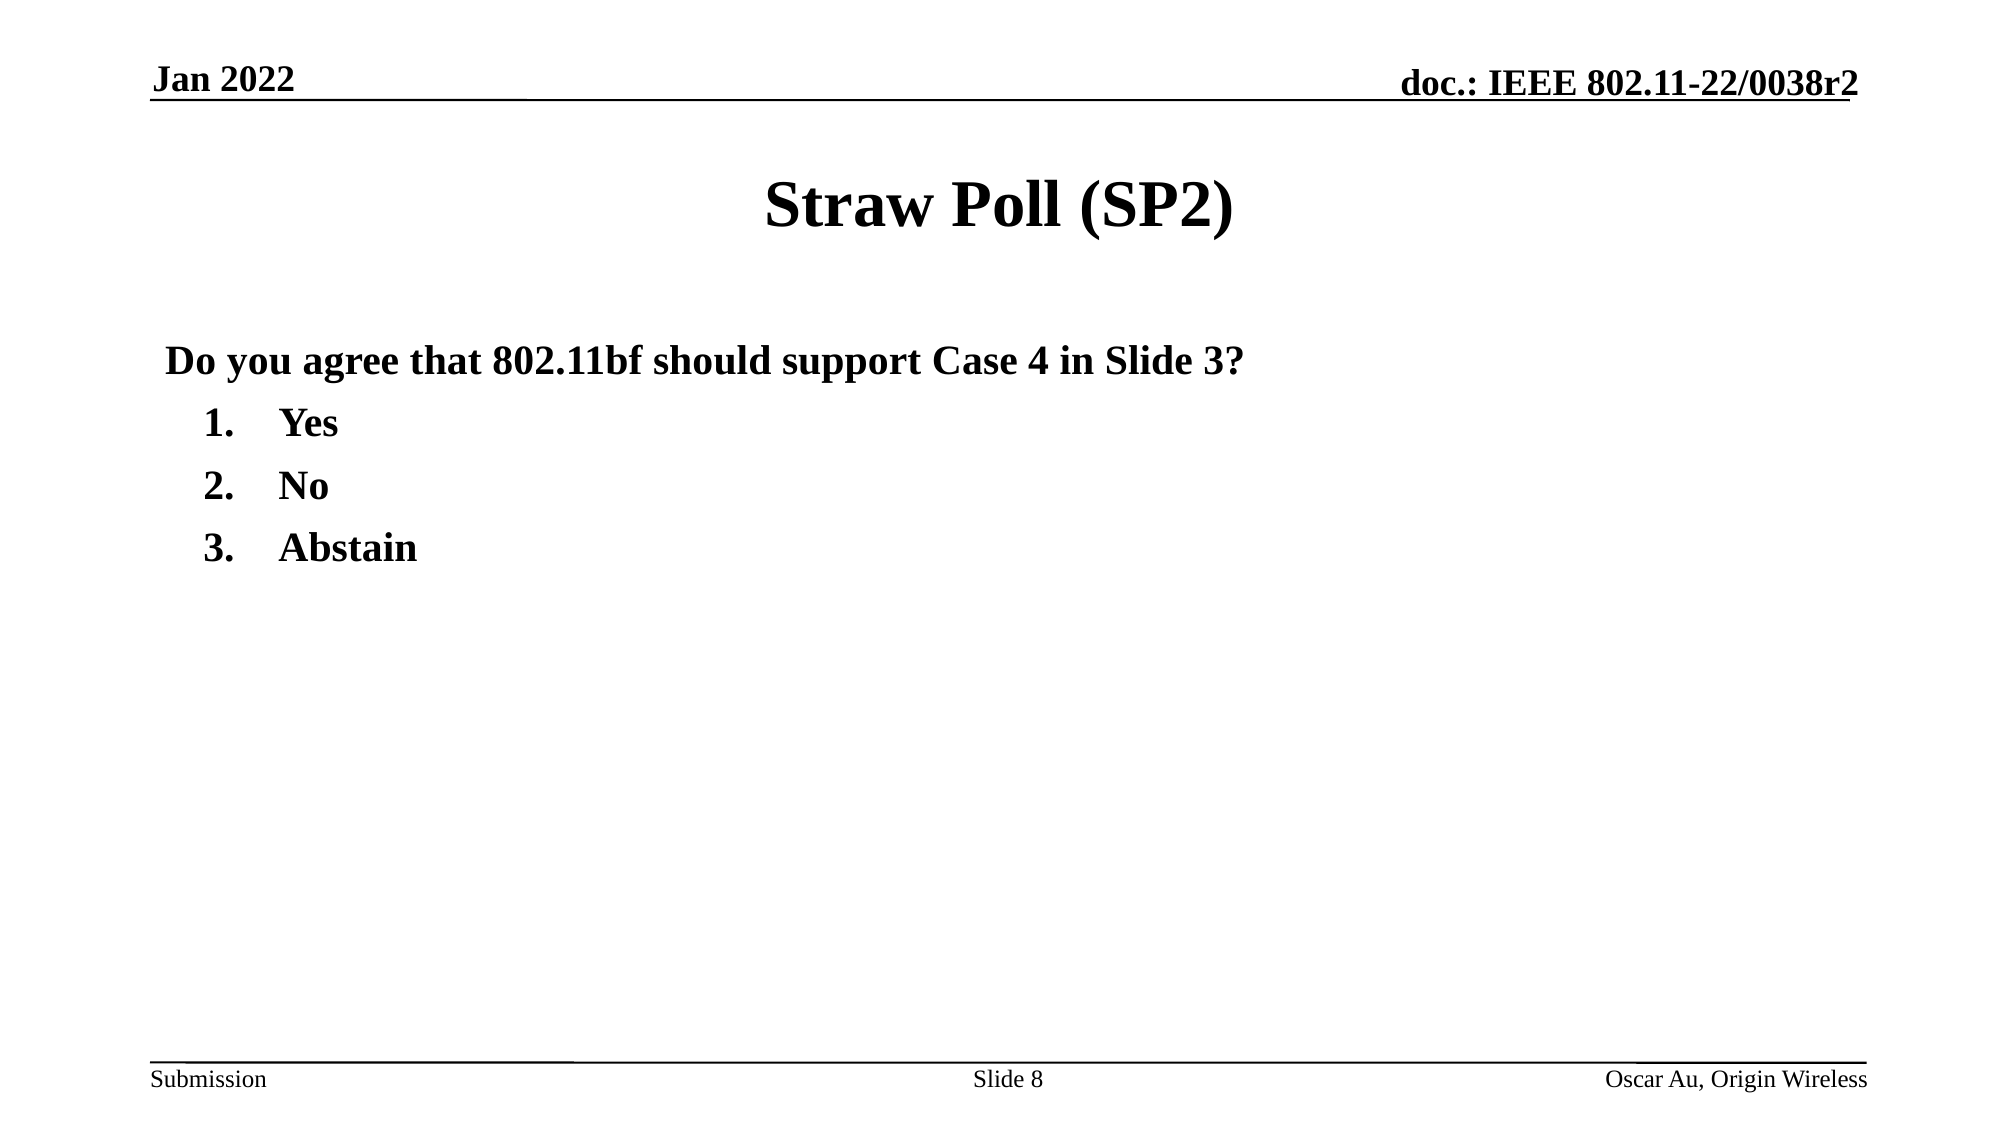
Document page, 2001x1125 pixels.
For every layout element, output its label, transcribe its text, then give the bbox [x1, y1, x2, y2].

list Do you agree that 802.11bf should support Case 4 in Slide 3? Yes No Abstain [149, 324, 1850, 1000]
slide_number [152, 54, 563, 100]
title Straw Poll (SP2) [149, 112, 1850, 288]
footer Oscar Au, Origin Wireless [1171, 1061, 1869, 1093]
slide_number Slide 8 [950, 1061, 1067, 1123]
